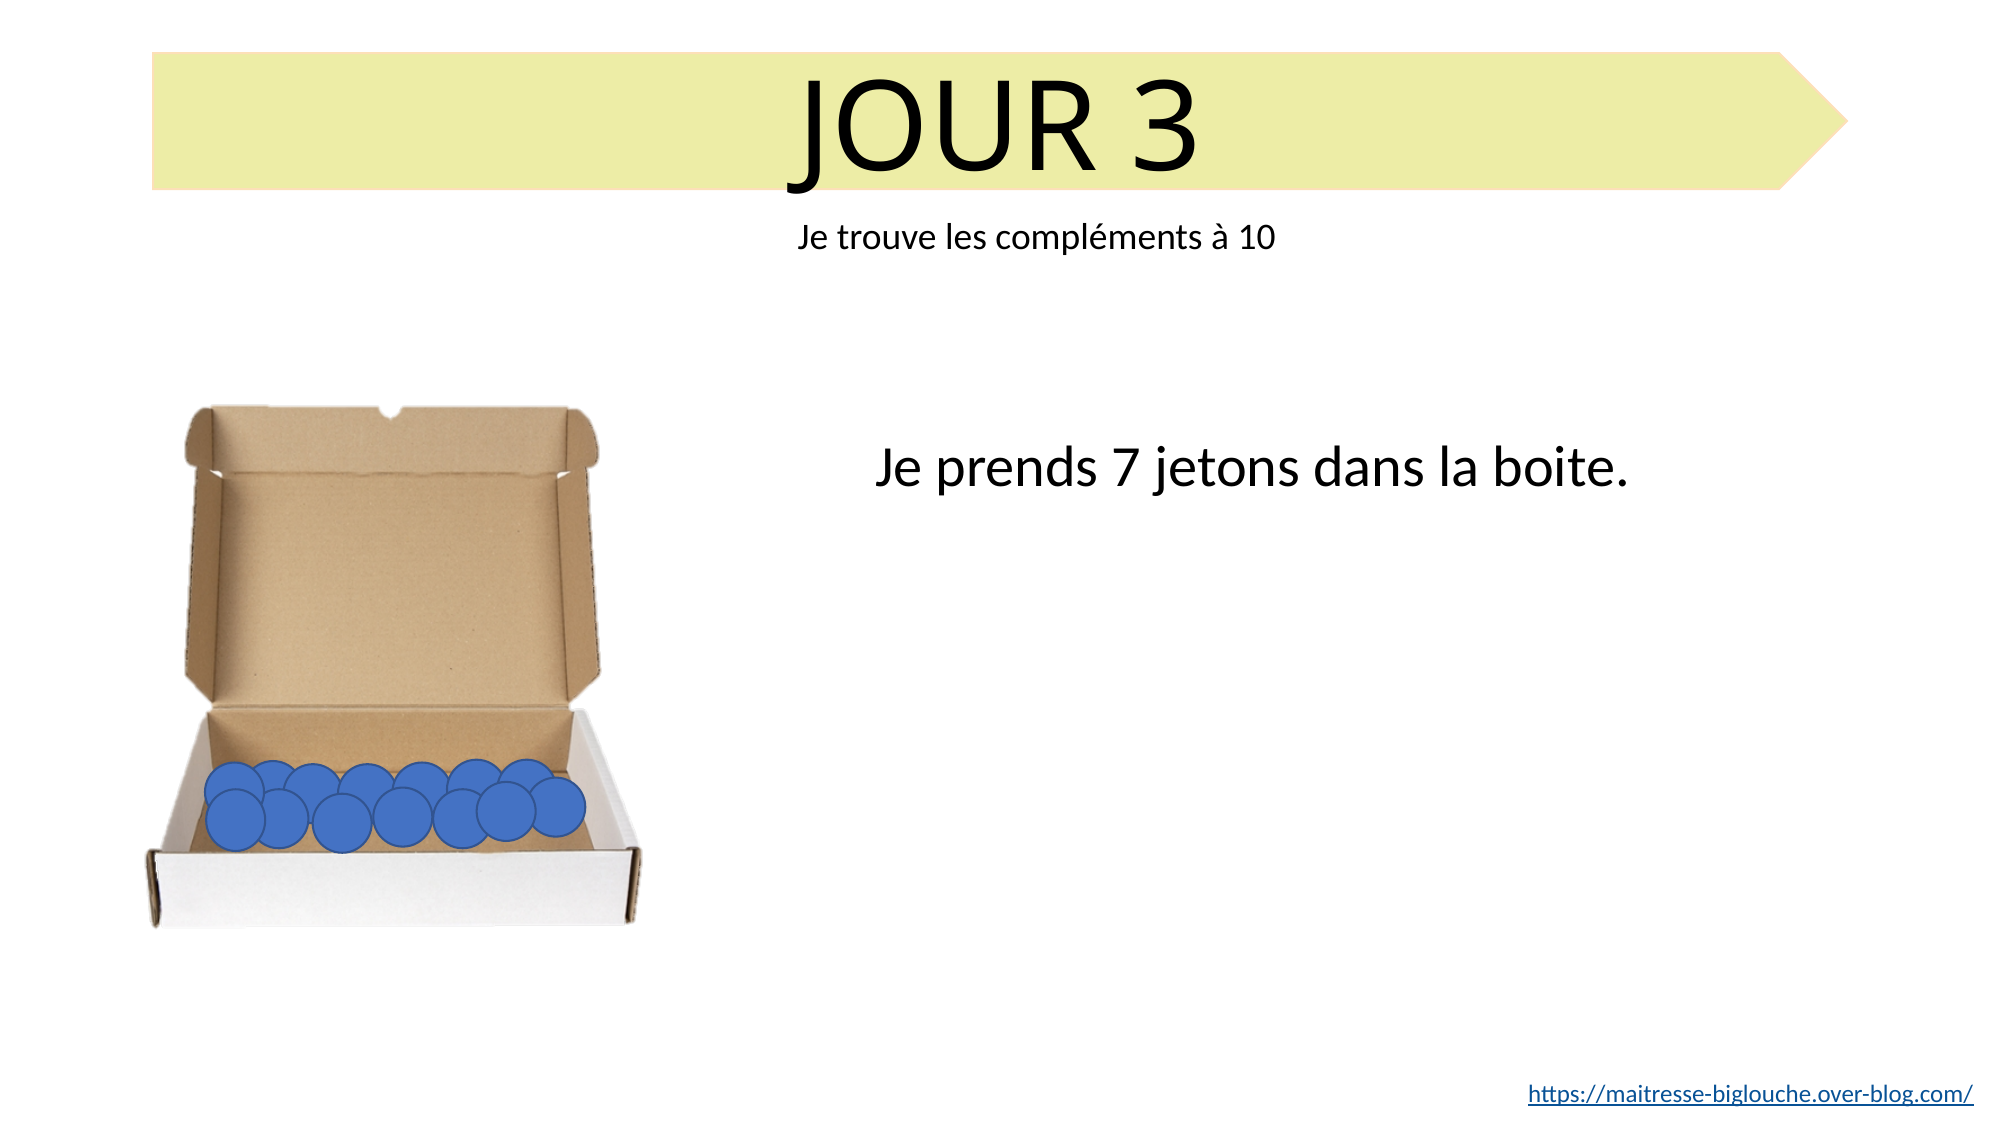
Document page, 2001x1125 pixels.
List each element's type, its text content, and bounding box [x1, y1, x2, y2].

picture [0, 372, 843, 972]
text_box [153, 37, 1847, 205]
text_box Je trouve les compléments à 10 [510, 205, 1564, 265]
text_box https://maitresse-biglouche.over-blog.com/ [1522, 1071, 2000, 1125]
text_box Je prends 7 jetons dans la boite. [843, 420, 1779, 506]
